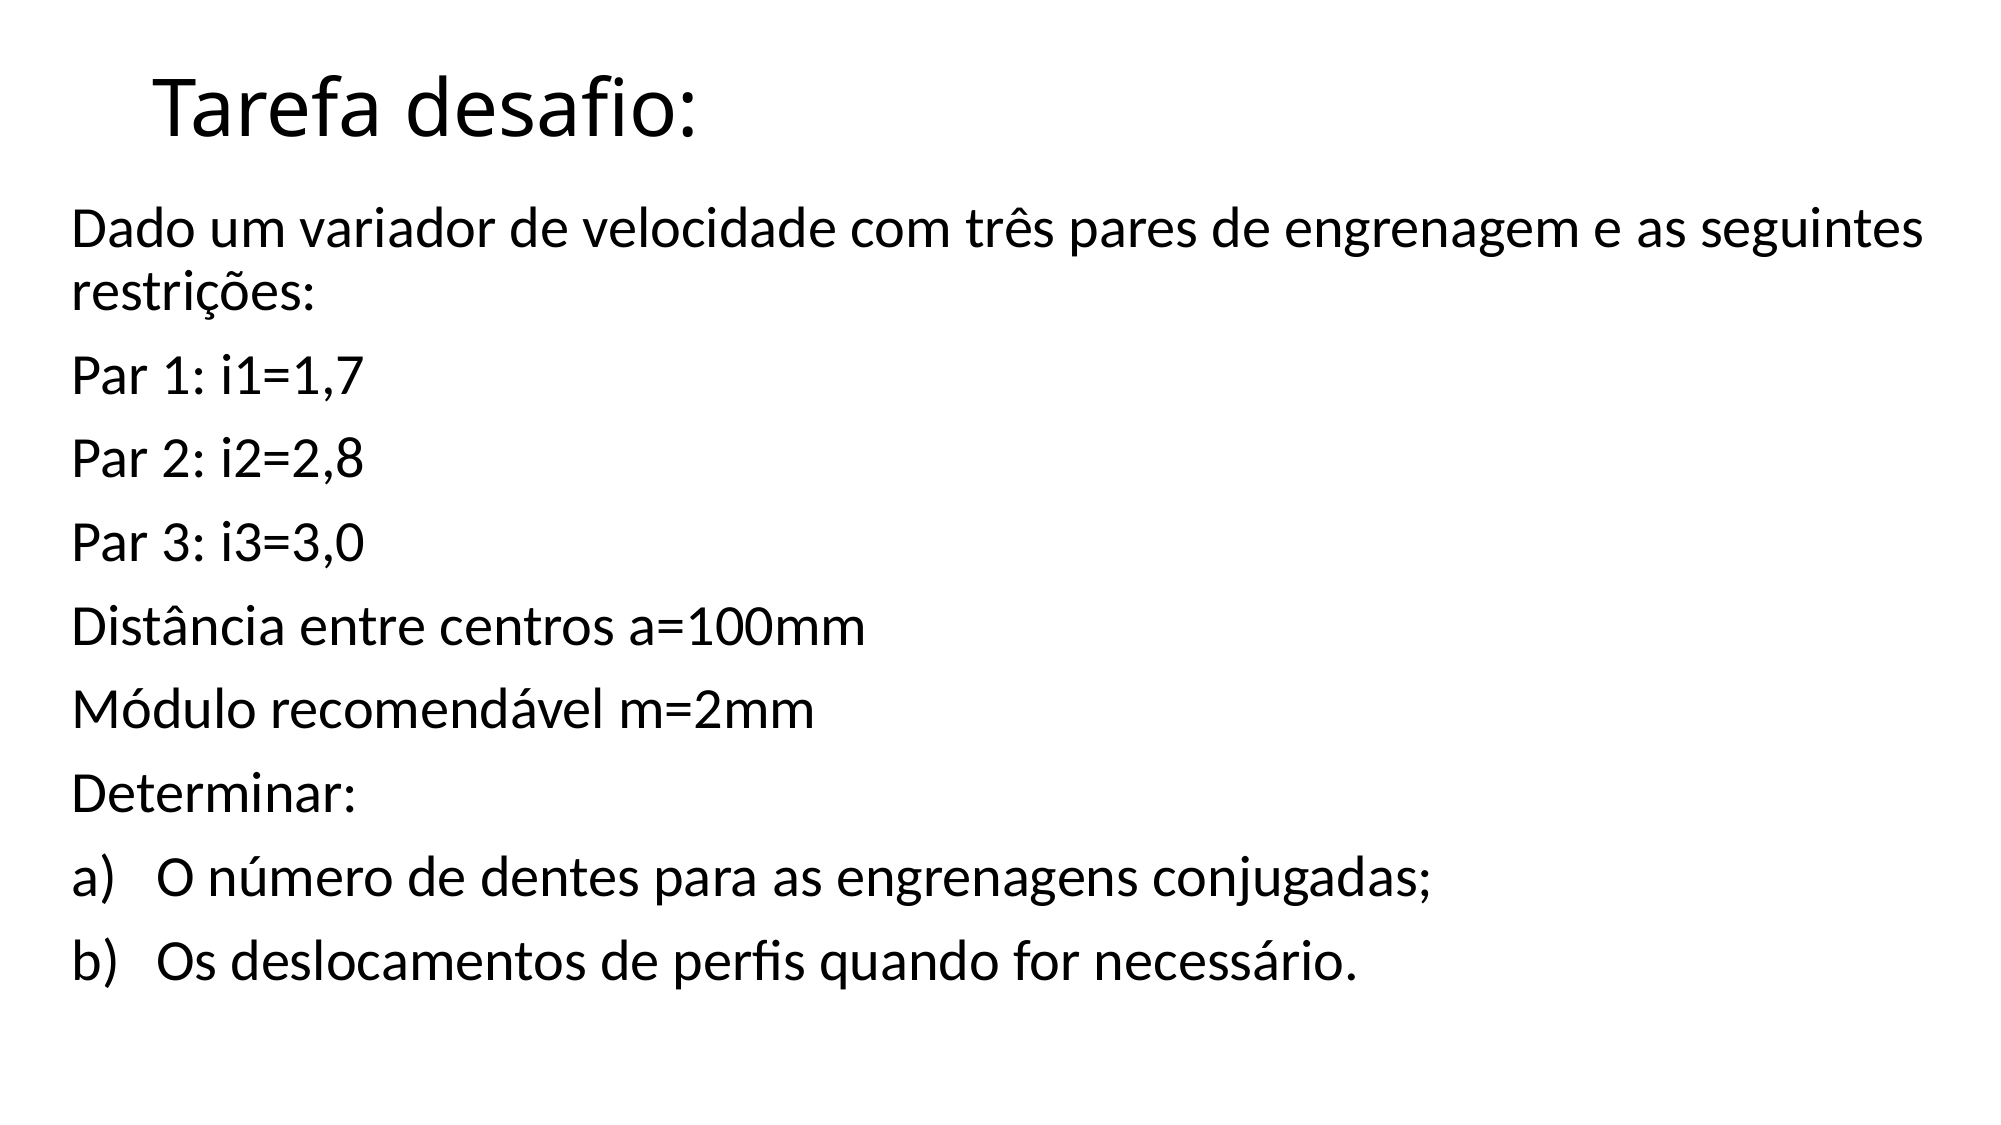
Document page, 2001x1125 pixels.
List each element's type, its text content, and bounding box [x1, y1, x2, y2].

title Tarefa desafio: [137, 59, 907, 162]
list Dado um variador de velocidade com três pares de engrenagem e as seguintes restrições: Par 1: i1=1,7 Par 2: i2=2,8 Par 3: i3=3,0 Distância entre centros a=100mm Módulo recomendável m=2mm Determinar: O número de dentes para as engrenagens conjugadas; Os deslocamentos de perfis quando for necessário. [56, 189, 1972, 1067]
